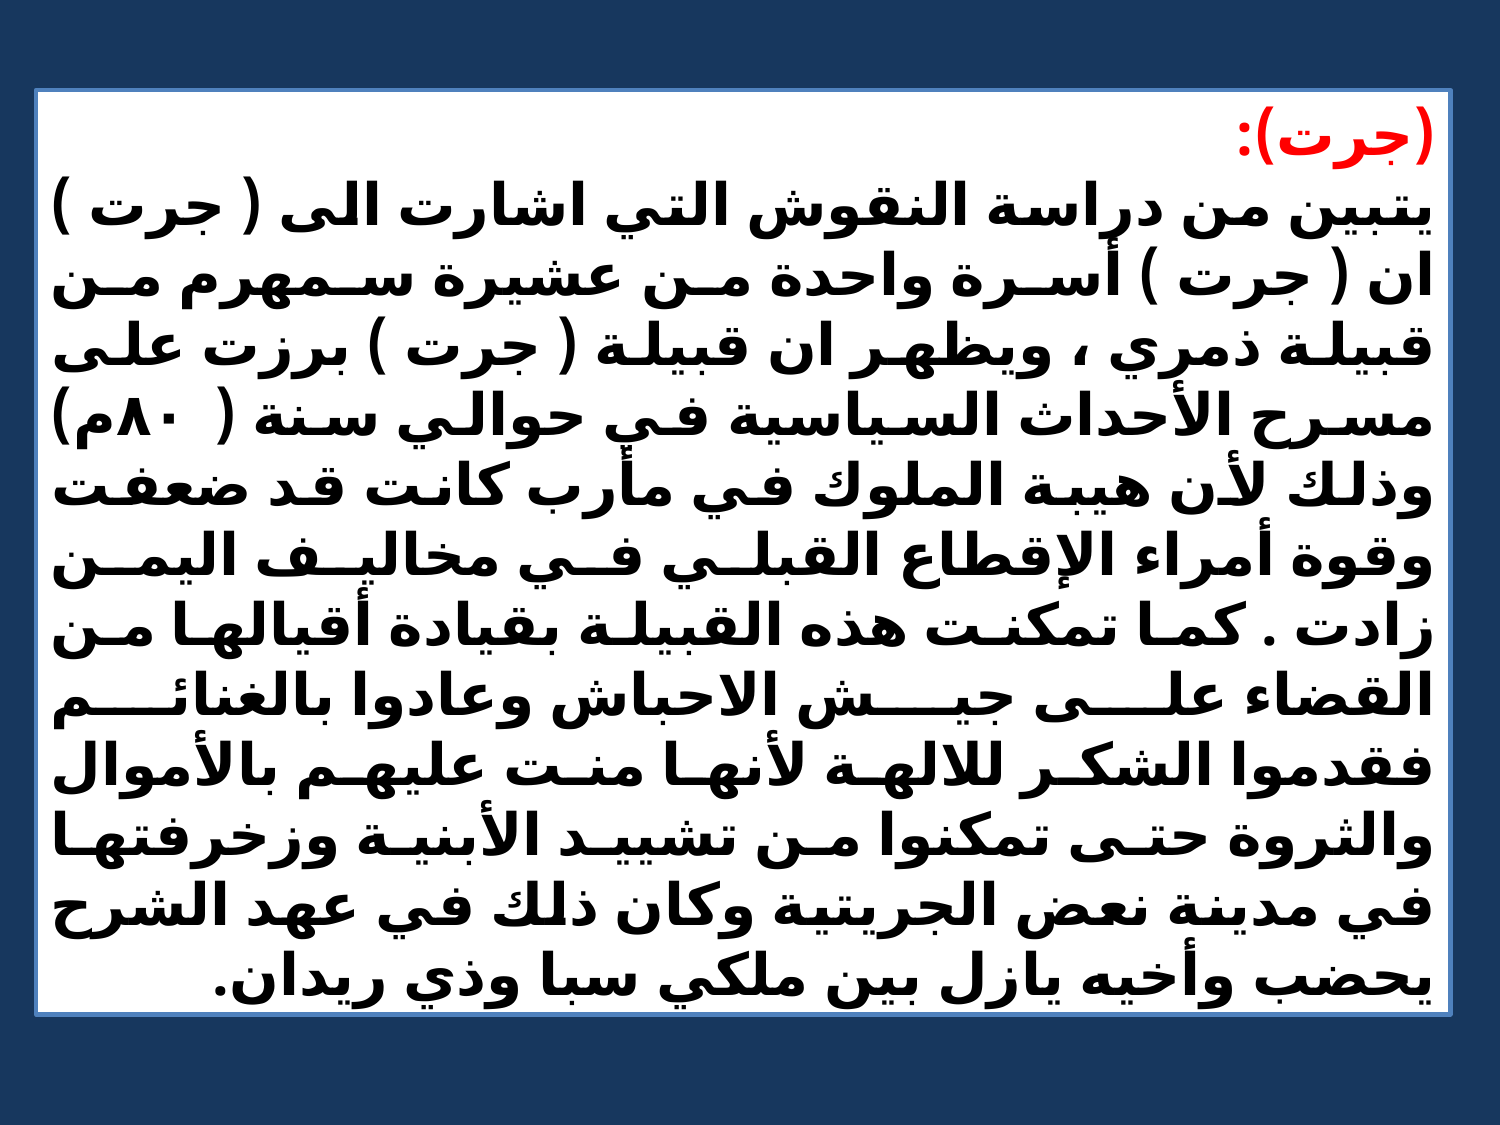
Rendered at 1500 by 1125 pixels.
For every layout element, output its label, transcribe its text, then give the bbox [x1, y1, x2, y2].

text_box (جرت): يتبين من دراسة النقوش التي اشارت الى ( جرت ) ان ( جرت ) أسرة واحدة من عشيرة سمهرم من قبيلة ذمري ، ويظهر ان قبيلة ( جرت ) برزت على مسرح الأحداث السياسية في حوالي سنة ( ٨٠م) وذلك لأن هيبة الملوك في مأرب كانت قد ضعفت وقوة أمراء الإقطاع القبلي في مخاليف اليمن زادت . كما تمكنت هذه القبيلة بقيادة أقيالها من القضاء على جيش الاحباش وعادوا بالغنائم فقدموا الشكر للالهة لأنها منت عليهم بالأموال والثروة حتى تمكنوا من تشييد الأبنية وزخرفتها في مدينة نعض الجريتية وكان ذلك في عهد الشرح يحضب وأخيه يازل بين ملكي سبا وذي ريدان. [34, 88, 1453, 1017]
